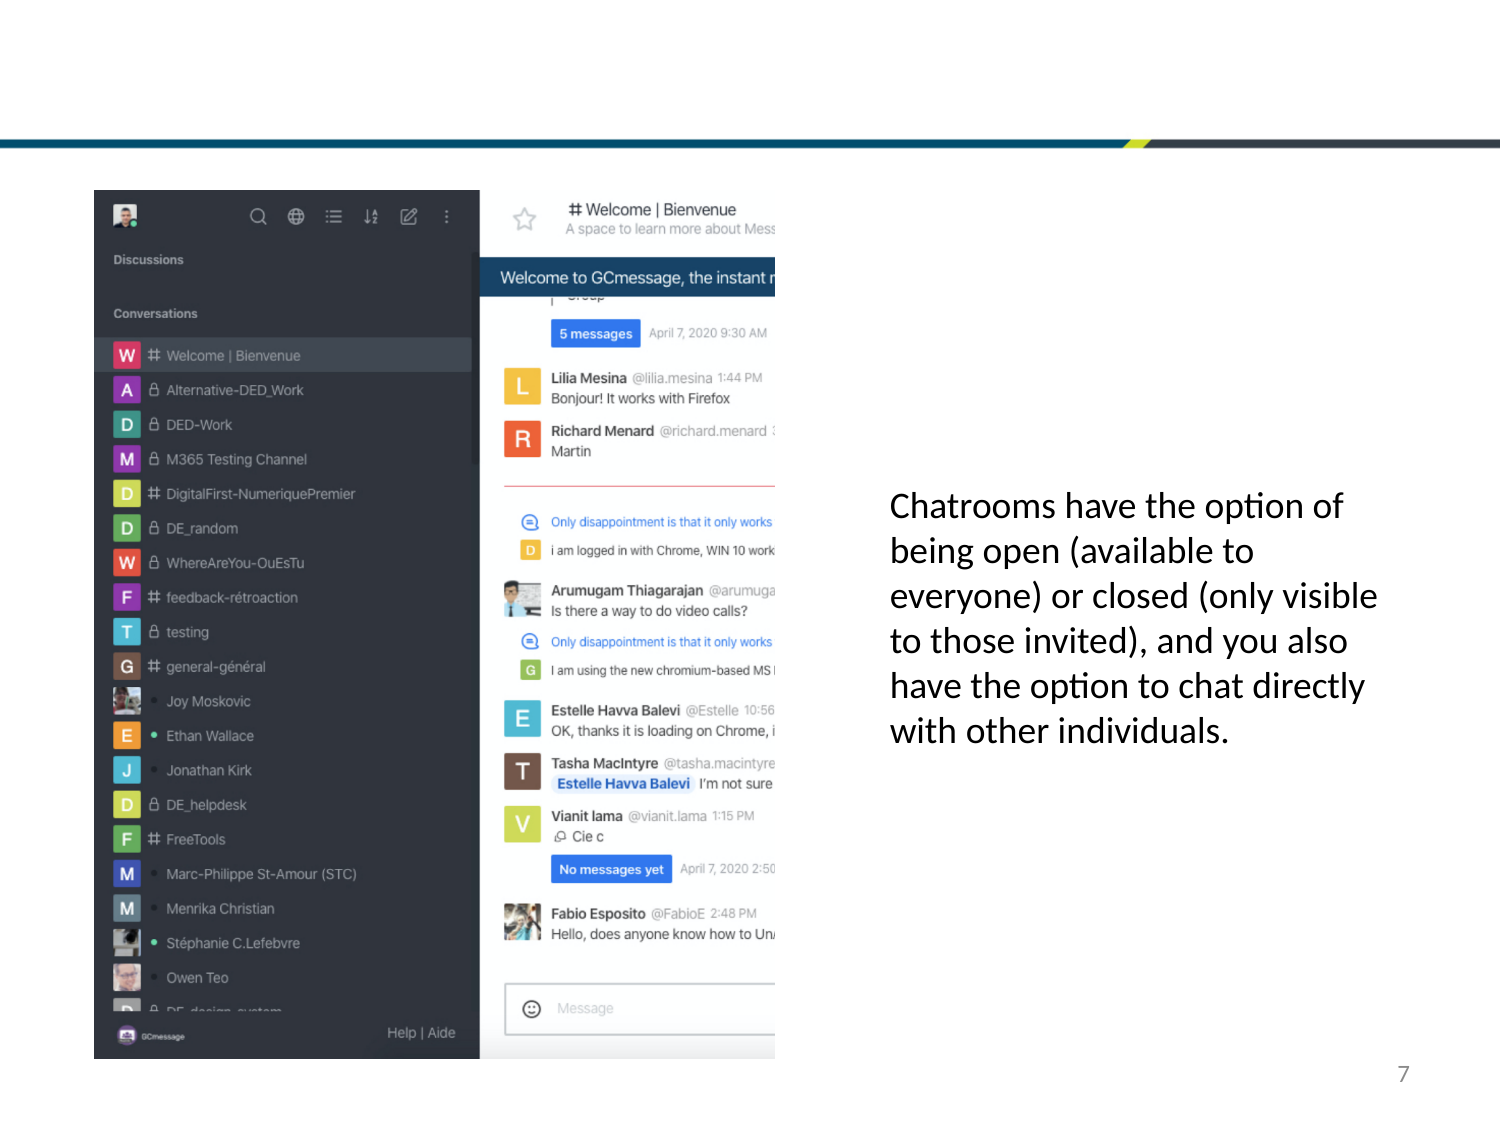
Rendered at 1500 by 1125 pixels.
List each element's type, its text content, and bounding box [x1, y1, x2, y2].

slide_number 7 [1074, 1042, 1425, 1103]
picture [0, 0, 1500, 1125]
text_box Chatrooms have the option of being open (available to everyone) or closed (only visible to those invited), and you also have the option to chat directly with other individuals. [875, 473, 1412, 849]
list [94, 190, 776, 1059]
